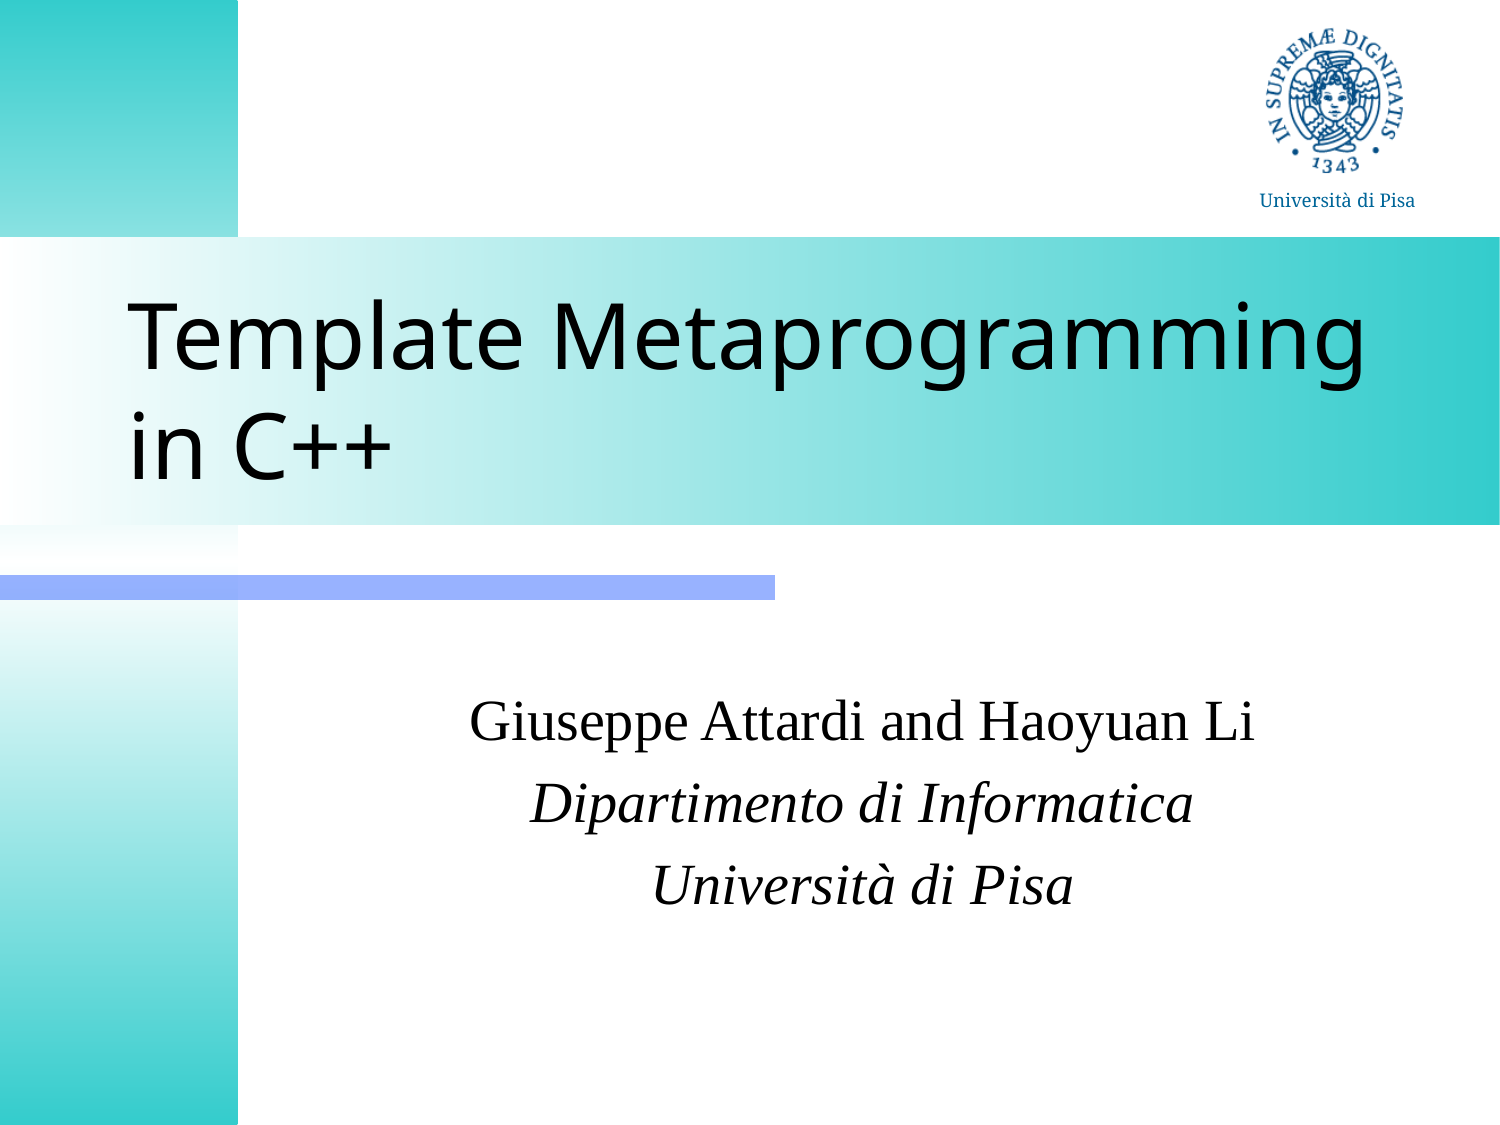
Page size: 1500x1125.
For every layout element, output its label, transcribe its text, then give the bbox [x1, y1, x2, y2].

title Template Metaprogramming in C++ [112, 274, 1388, 501]
subtitle Giuseppe Attardi and Haoyuan Li Dipartimento di Informatica Università di Pisa [337, 674, 1388, 963]
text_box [1255, 12, 1421, 220]
